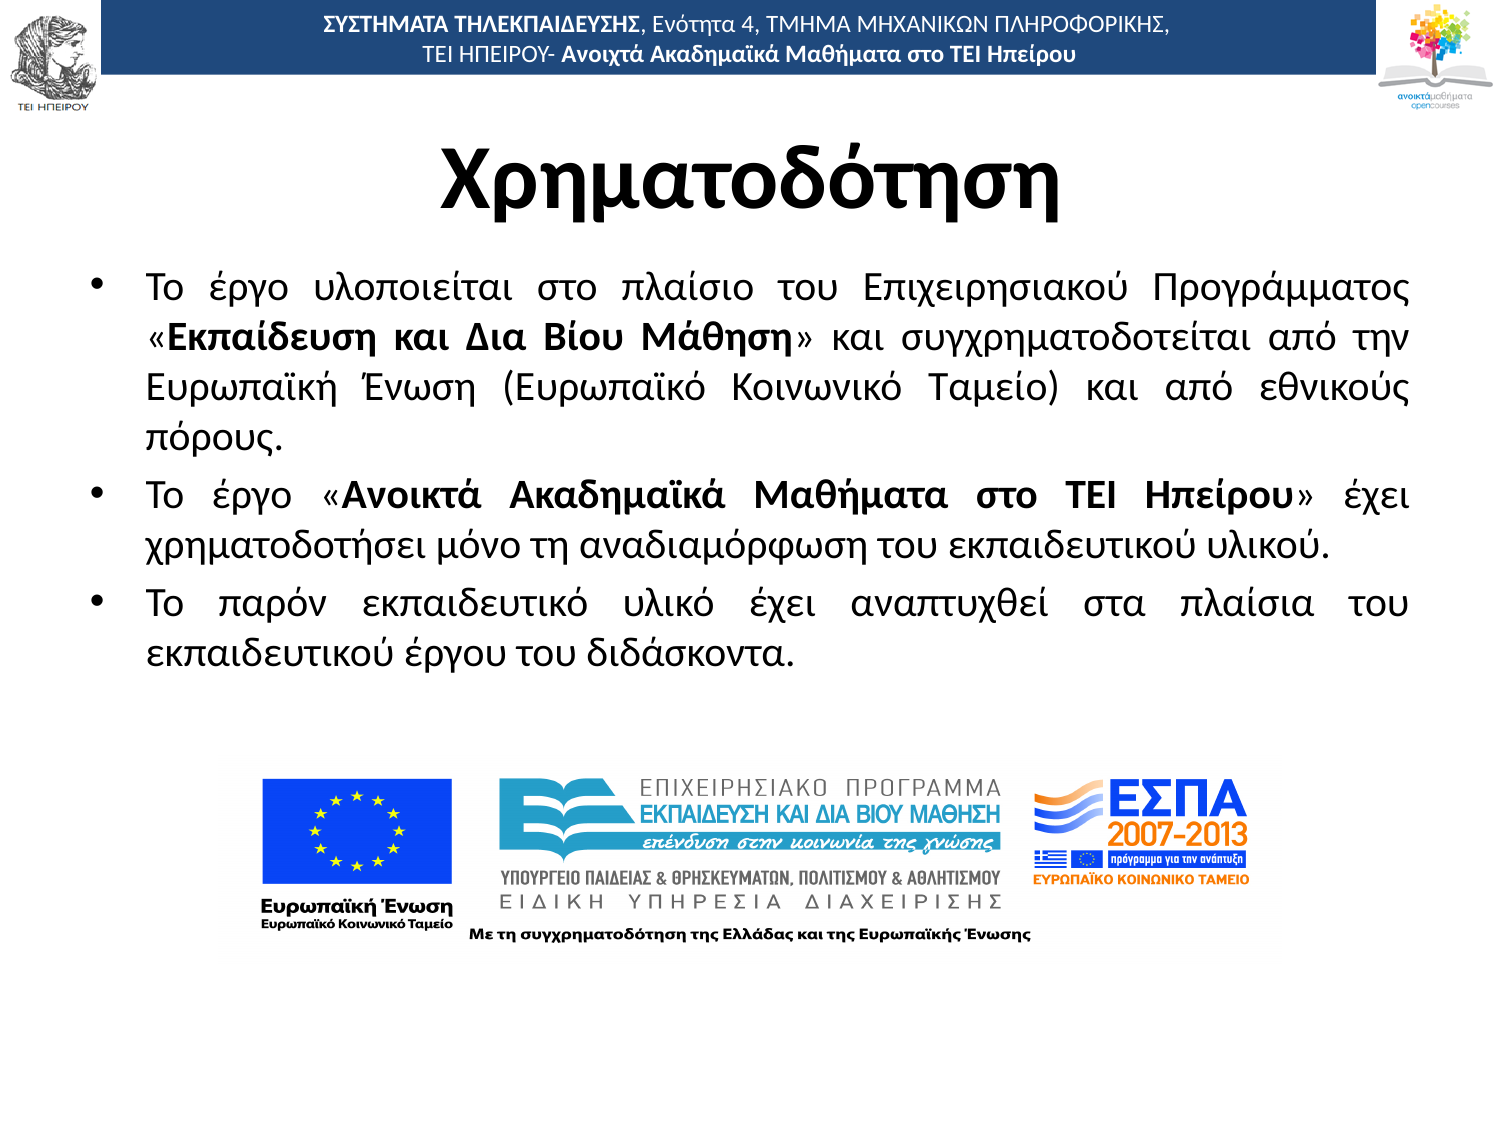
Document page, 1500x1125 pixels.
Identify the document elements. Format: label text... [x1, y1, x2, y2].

picture [0, 0, 101, 114]
text_box ΣΥΣΤΗΜΑΤΑ ΤΗΛΕΚΠΑΙΔΕΥΣΗΣ, Ενότητα 4, ΤΜΗΜΑ ΜΗΧΑΝΙΚΩΝ ΠΛΗΡΟΦΟΡΙΚΗΣ, ΤΕΙ ΗΠΕΙΡΟΥ- Ανοιχτά Ακαδημαϊκά Μαθήματα στο ΤΕΙ Ηπείρου [101, 0, 1373, 75]
picture [218, 753, 1282, 965]
picture [1375, 0, 1500, 114]
title Χρηματοδότηση [76, 78, 1427, 266]
text_box Το έργο υλοποιείται στο πλαίσιο του Επιχειρησιακού Προγράμματος «Εκπαίδευση και Δια Βίου Μάθηση» και συγχρηματοδοτείται από την Ευρωπαϊκή Ένωση (Ευρωπαϊκό Κοινωνικό Ταμείο) και από εθνικούς πόρους. Το έργο «Ανοικτά Ακαδημαϊκά Μαθήματα στο TEI Ηπείρου» έχει χρηματοδοτήσει μόνο τη αναδιαμόρφωση του εκπαιδευτικού υλικού. Το παρόν εκπαιδευτικό υλικό έχει αναπτυχθεί στα πλαίσια του εκπαιδευτικού έργου του διδάσκοντα. [74, 251, 1425, 870]
